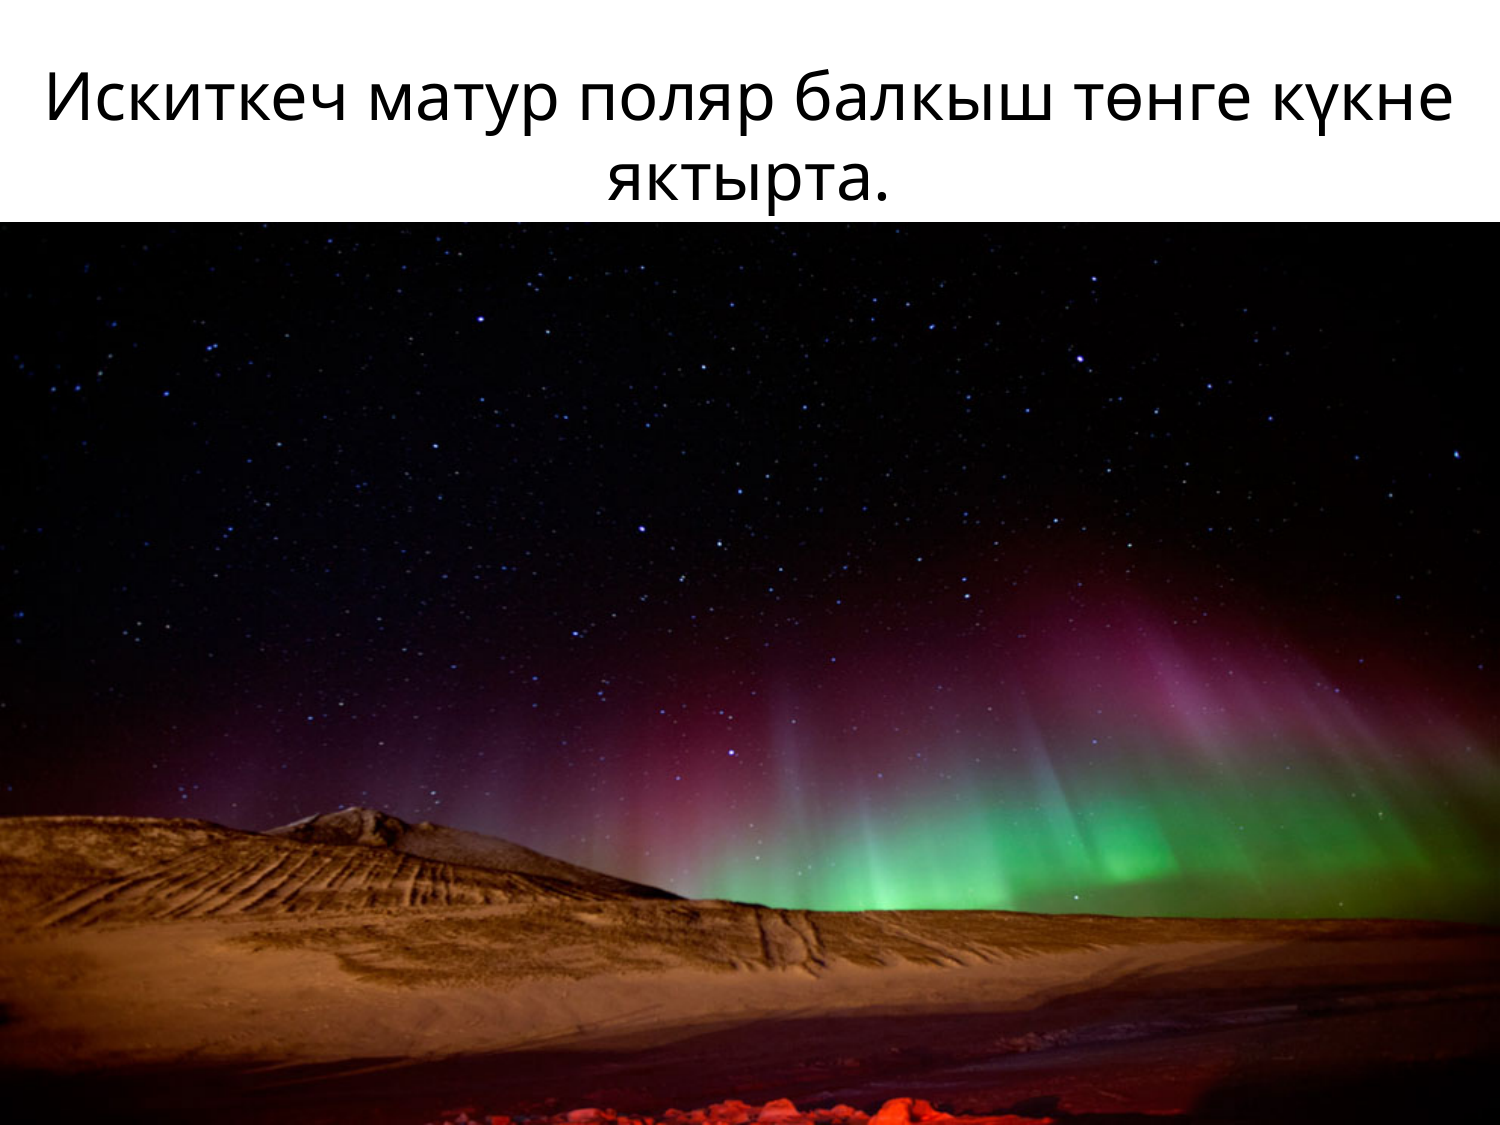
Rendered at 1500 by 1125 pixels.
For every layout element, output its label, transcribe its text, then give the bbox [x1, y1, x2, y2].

title Искиткеч матур поляр балкыш төнге күкне яктырта. [0, 35, 1500, 222]
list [0, 222, 1500, 1125]
